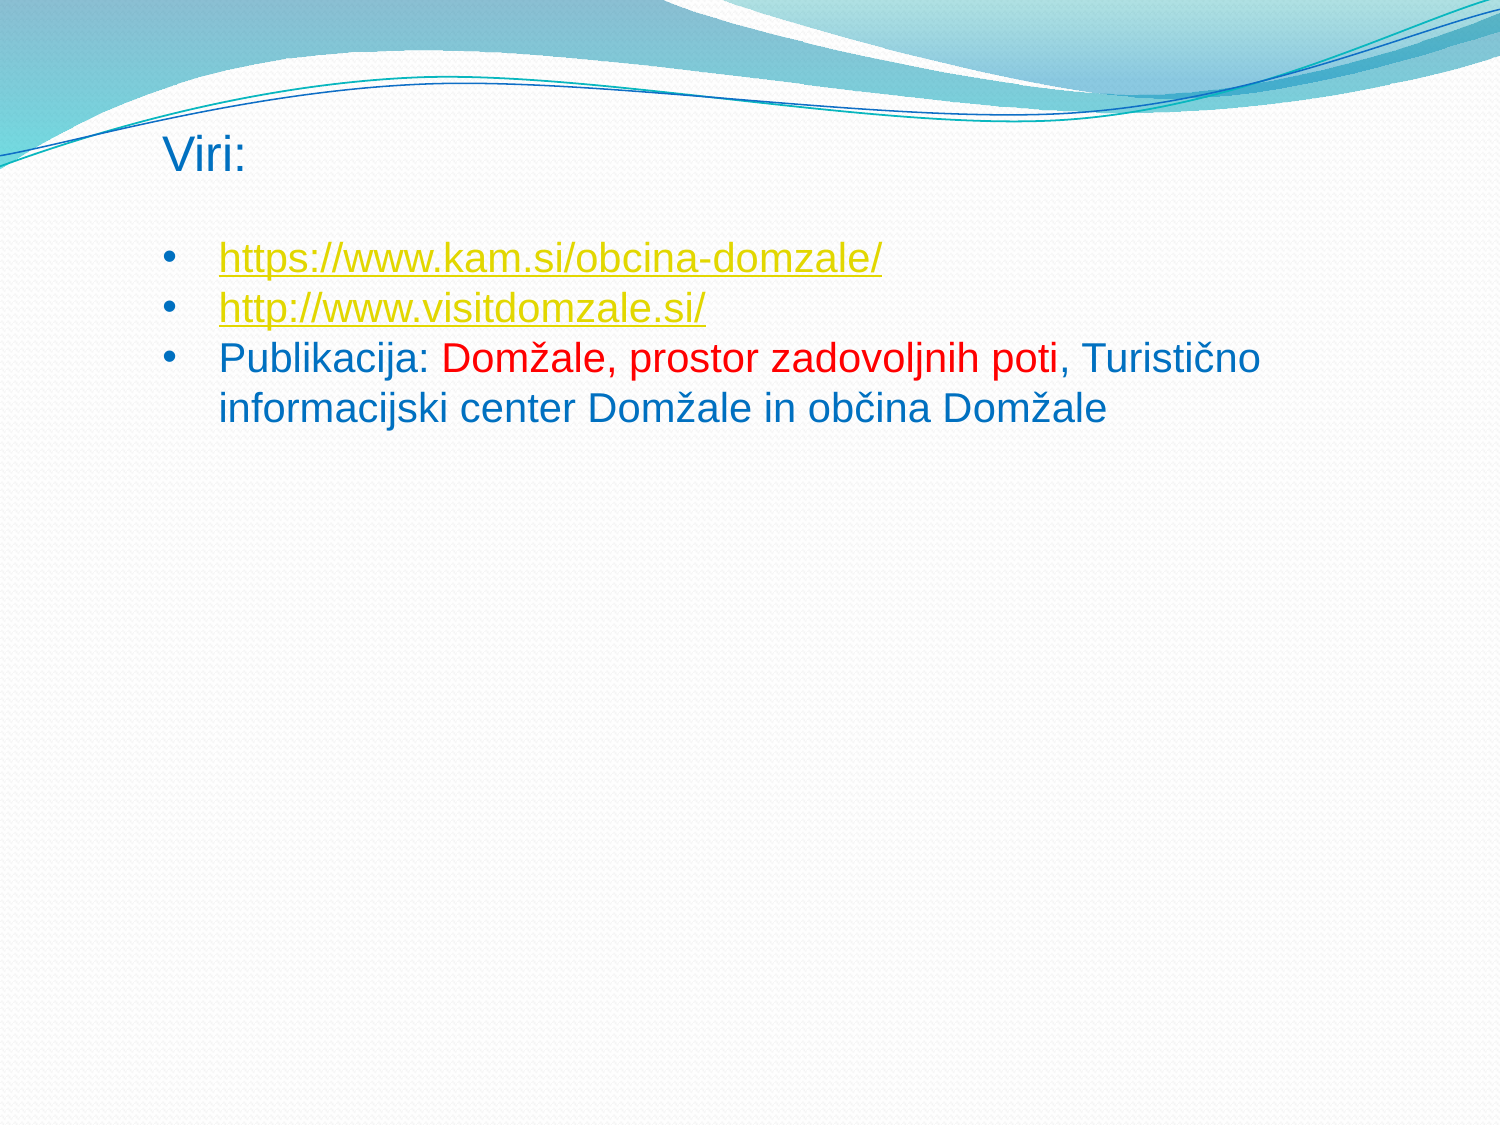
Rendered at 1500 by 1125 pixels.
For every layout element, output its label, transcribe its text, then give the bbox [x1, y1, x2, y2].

text_box Viri: https://www.kam.si/obcina-domzale/ http://www.visitdomzale.si/ Publikacija: Domžale, prostor zadovoljnih poti, Turistično informacijski center Domžale in občina Domžale [147, 113, 1447, 689]
